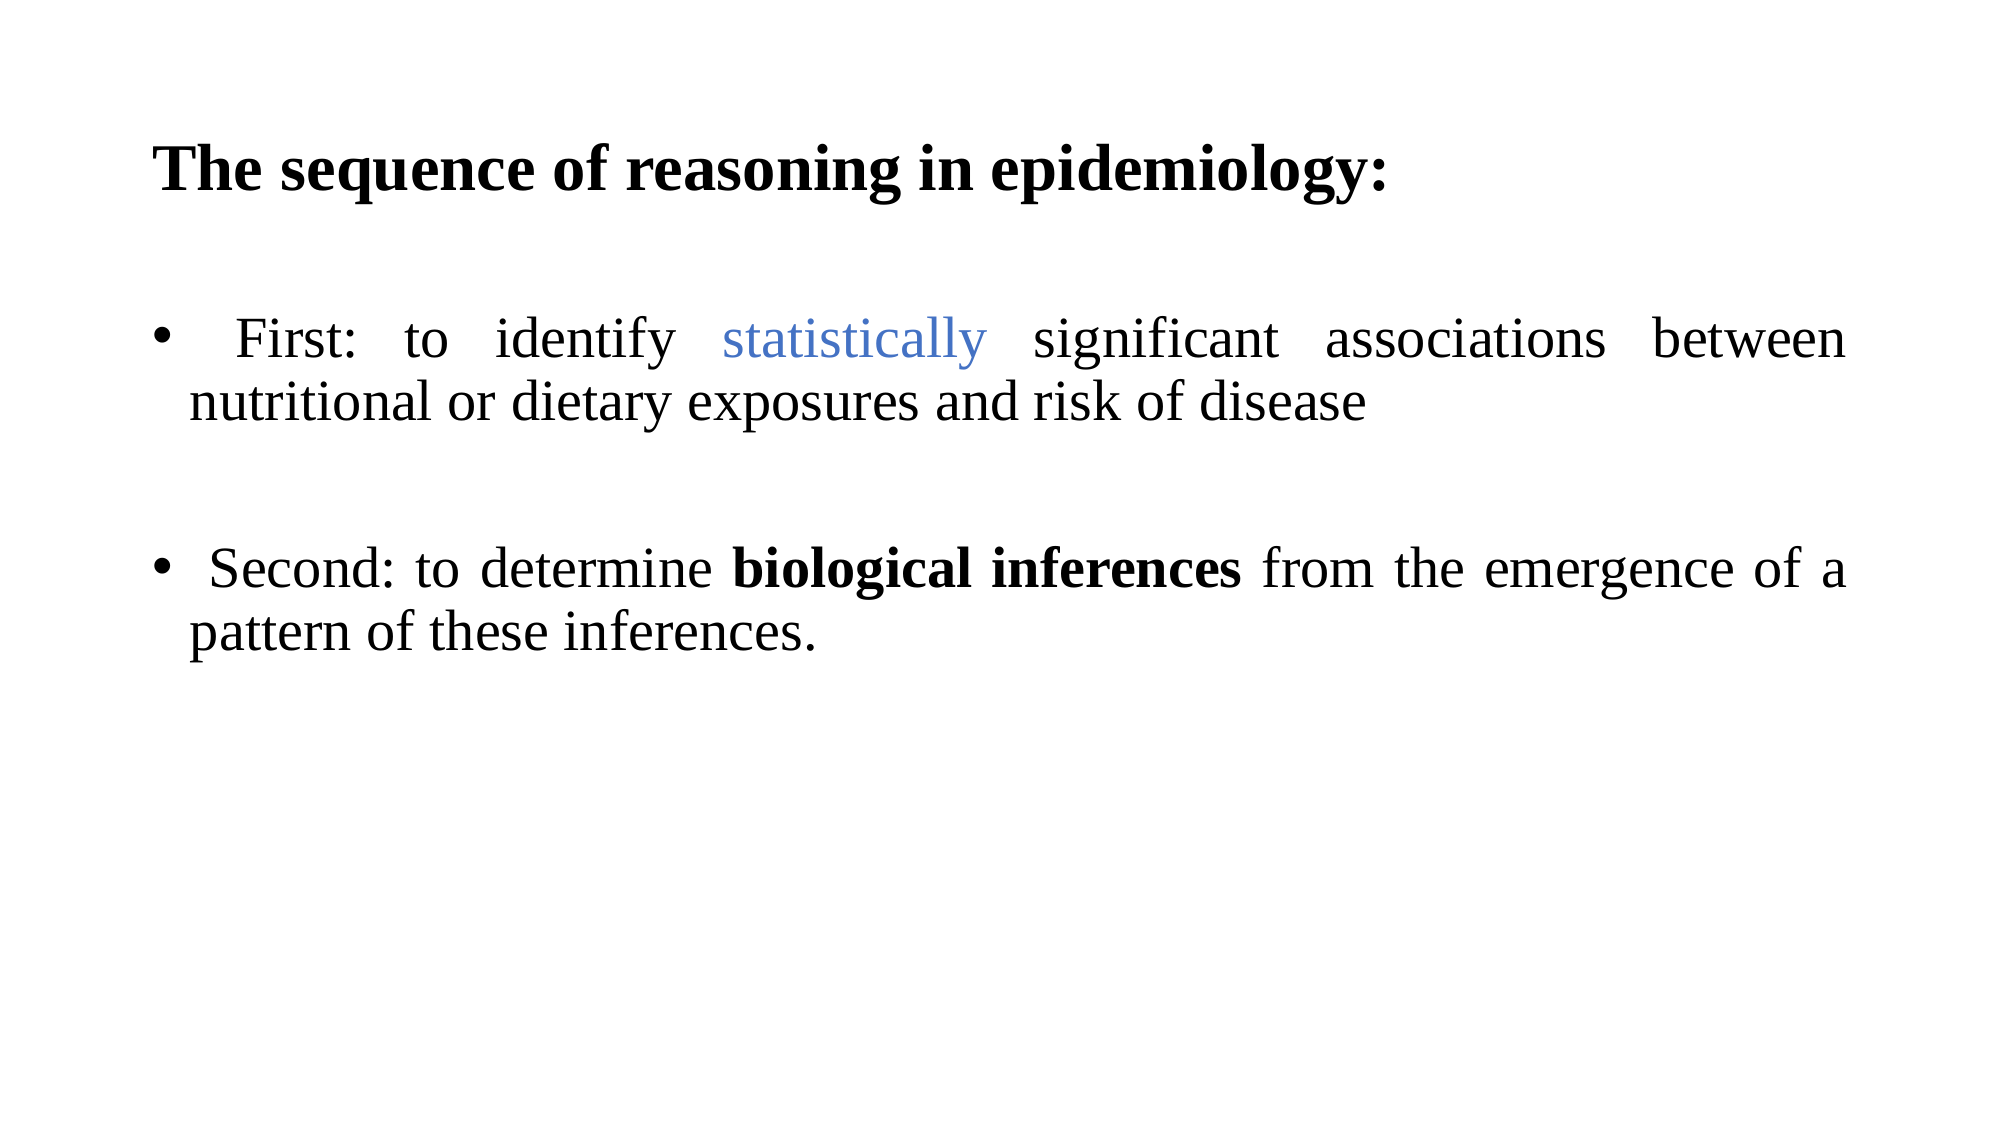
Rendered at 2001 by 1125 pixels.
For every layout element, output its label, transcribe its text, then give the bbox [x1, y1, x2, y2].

list First: to identify statistically significant associations between nutritional or dietary exposures and risk of disease Second: to determine biological inferences from the emergence of a pattern of these inferences. [137, 299, 1863, 1014]
title The sequence of reasoning in epidemiology: [137, 59, 1863, 278]
